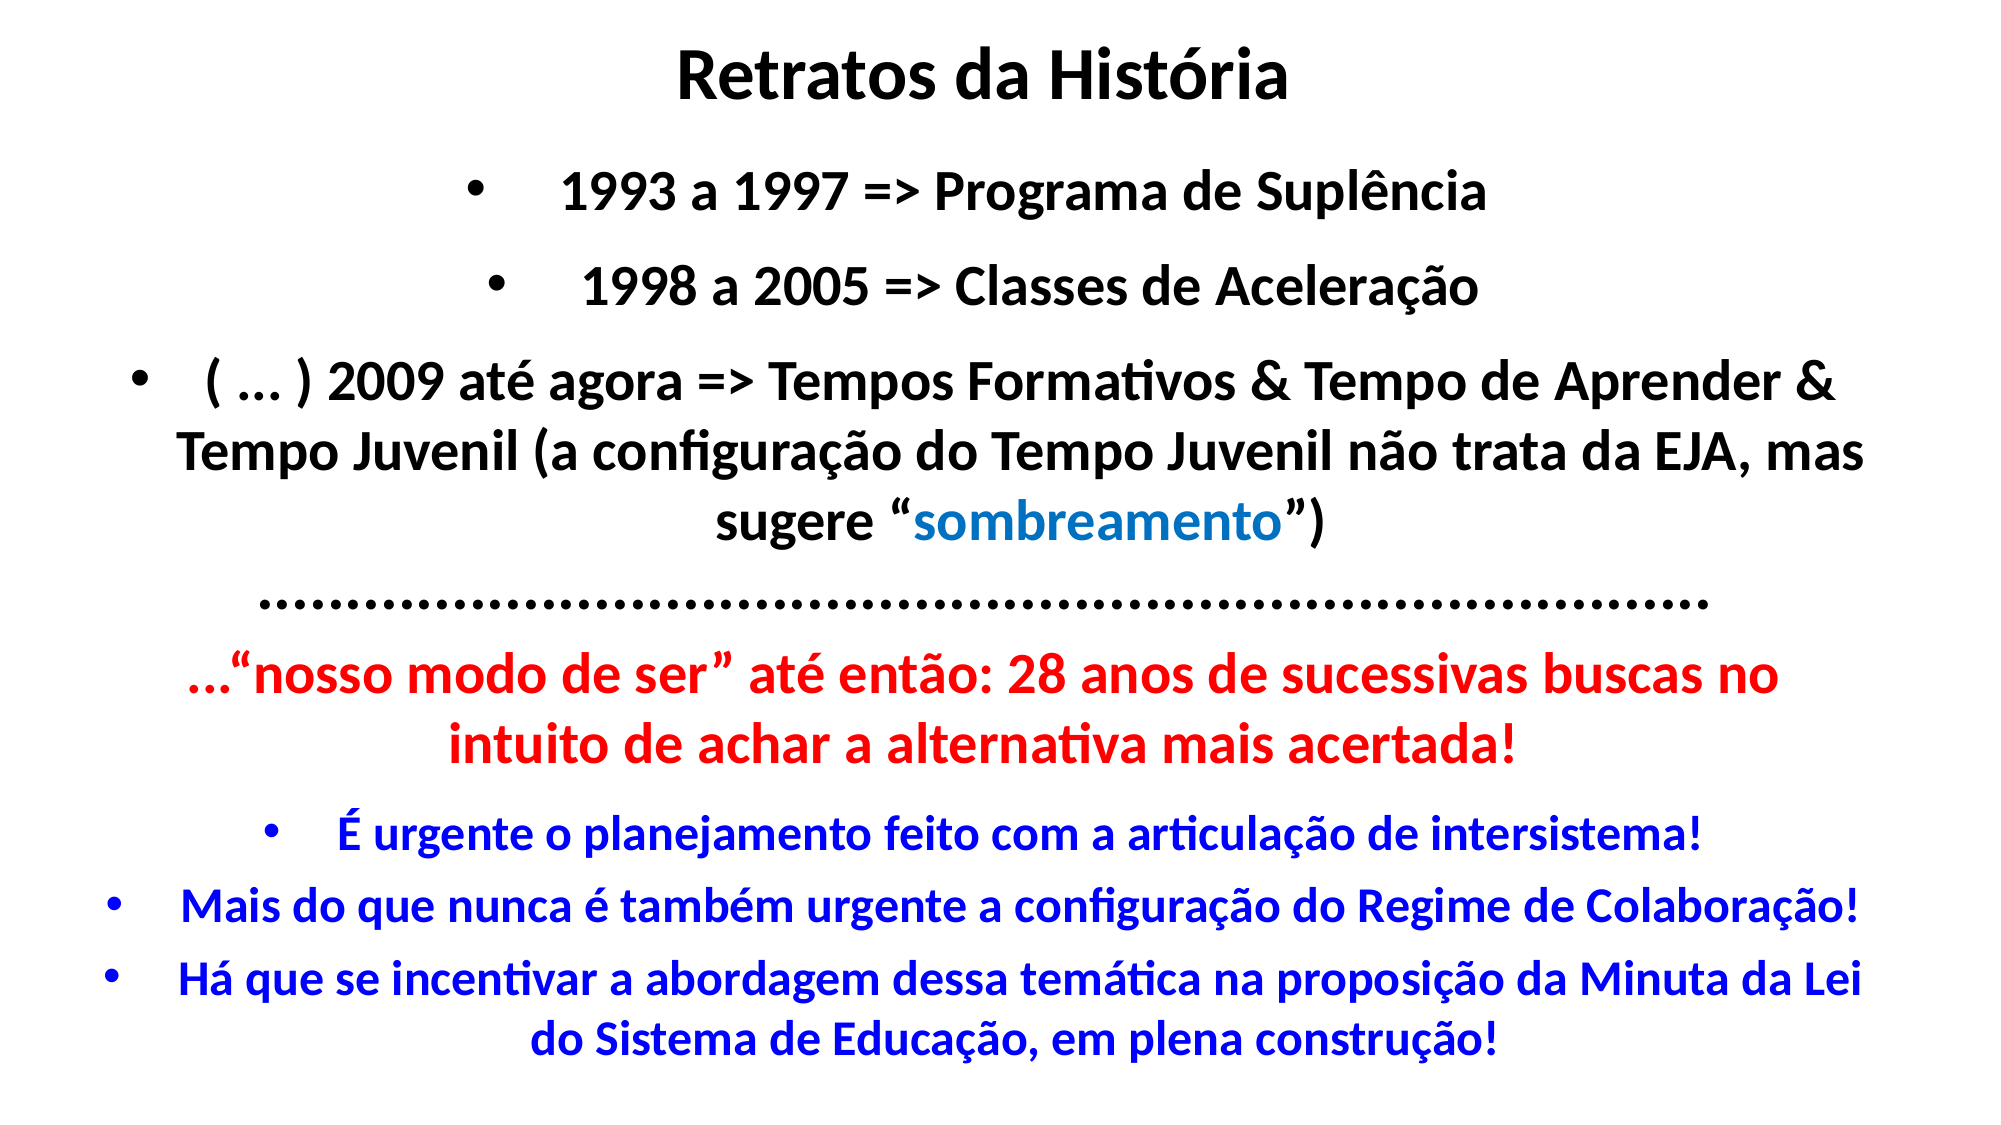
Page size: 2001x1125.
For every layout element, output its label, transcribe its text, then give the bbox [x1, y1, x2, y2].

text_box Retratos da História 1993 a 1997 => Programa de Suplência 1998 a 2005 => Classes de Aceleração ( ... ) 2009 até agora => Tempos Formativos & Tempo de Aprender & Tempo Juvenil (a configuração do Tempo Juvenil não trata da EJA, mas sugere “sombreamento”) .................................................................................. ...“nosso modo de ser” até então: 28 anos de sucessivas buscas no intuito de achar a alternativa mais acertada! É urgente o planejamento feito com a articulação de intersistema! Mais do que nunca é também urgente a configuração do Regime de Colaboração! Há que se incentivar a abordagem dessa temática na proposição da Minuta da Lei do Sistema de Educação, em plena construção! [84, 17, 1883, 1073]
